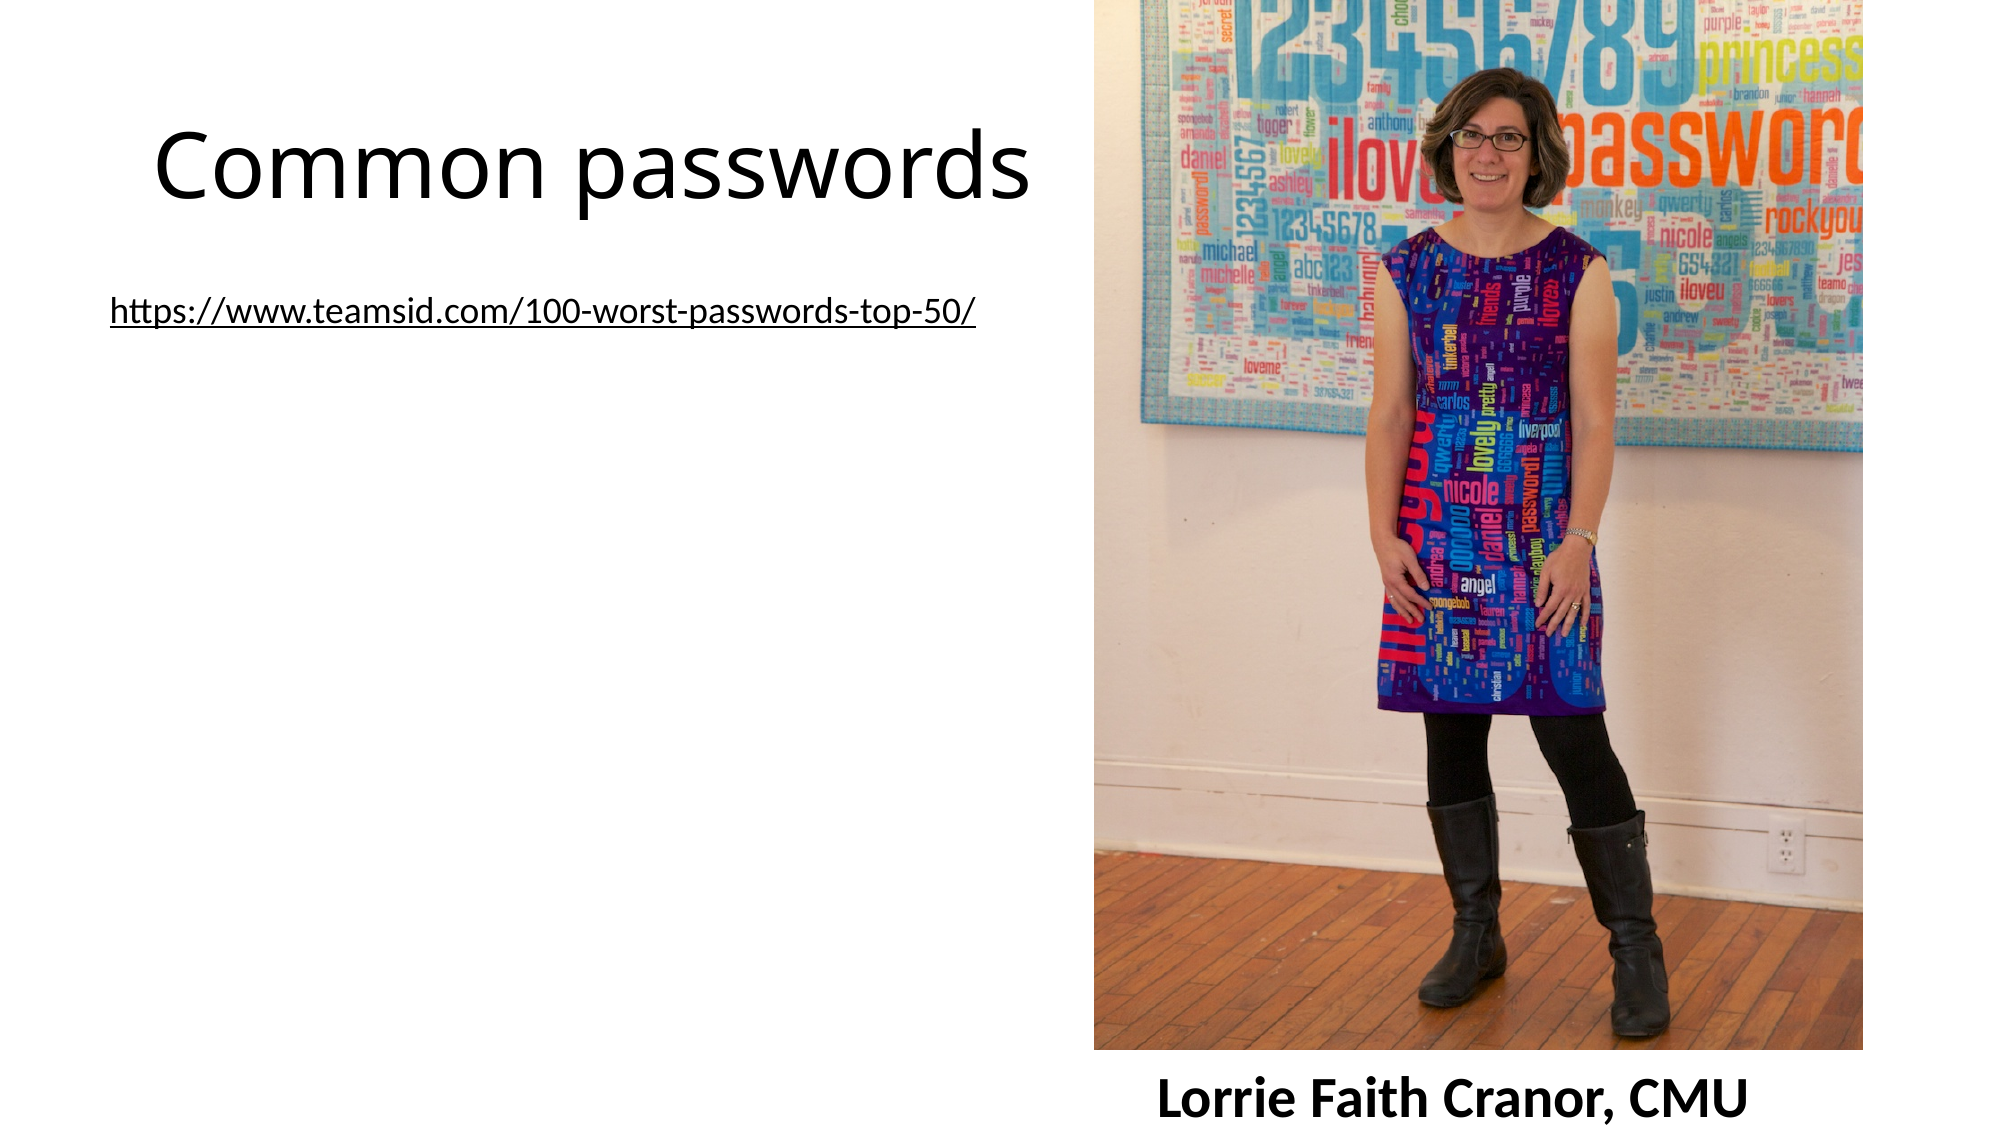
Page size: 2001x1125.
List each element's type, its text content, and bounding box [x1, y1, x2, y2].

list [1094, 0, 1863, 1050]
text_box Lorrie Faith Cranor, CMU [1142, 1051, 1778, 1125]
title Common passwords [137, 59, 1094, 278]
text_box https://www.teamsid.com/100-worst-passwords-top-50/ [94, 278, 1000, 338]
